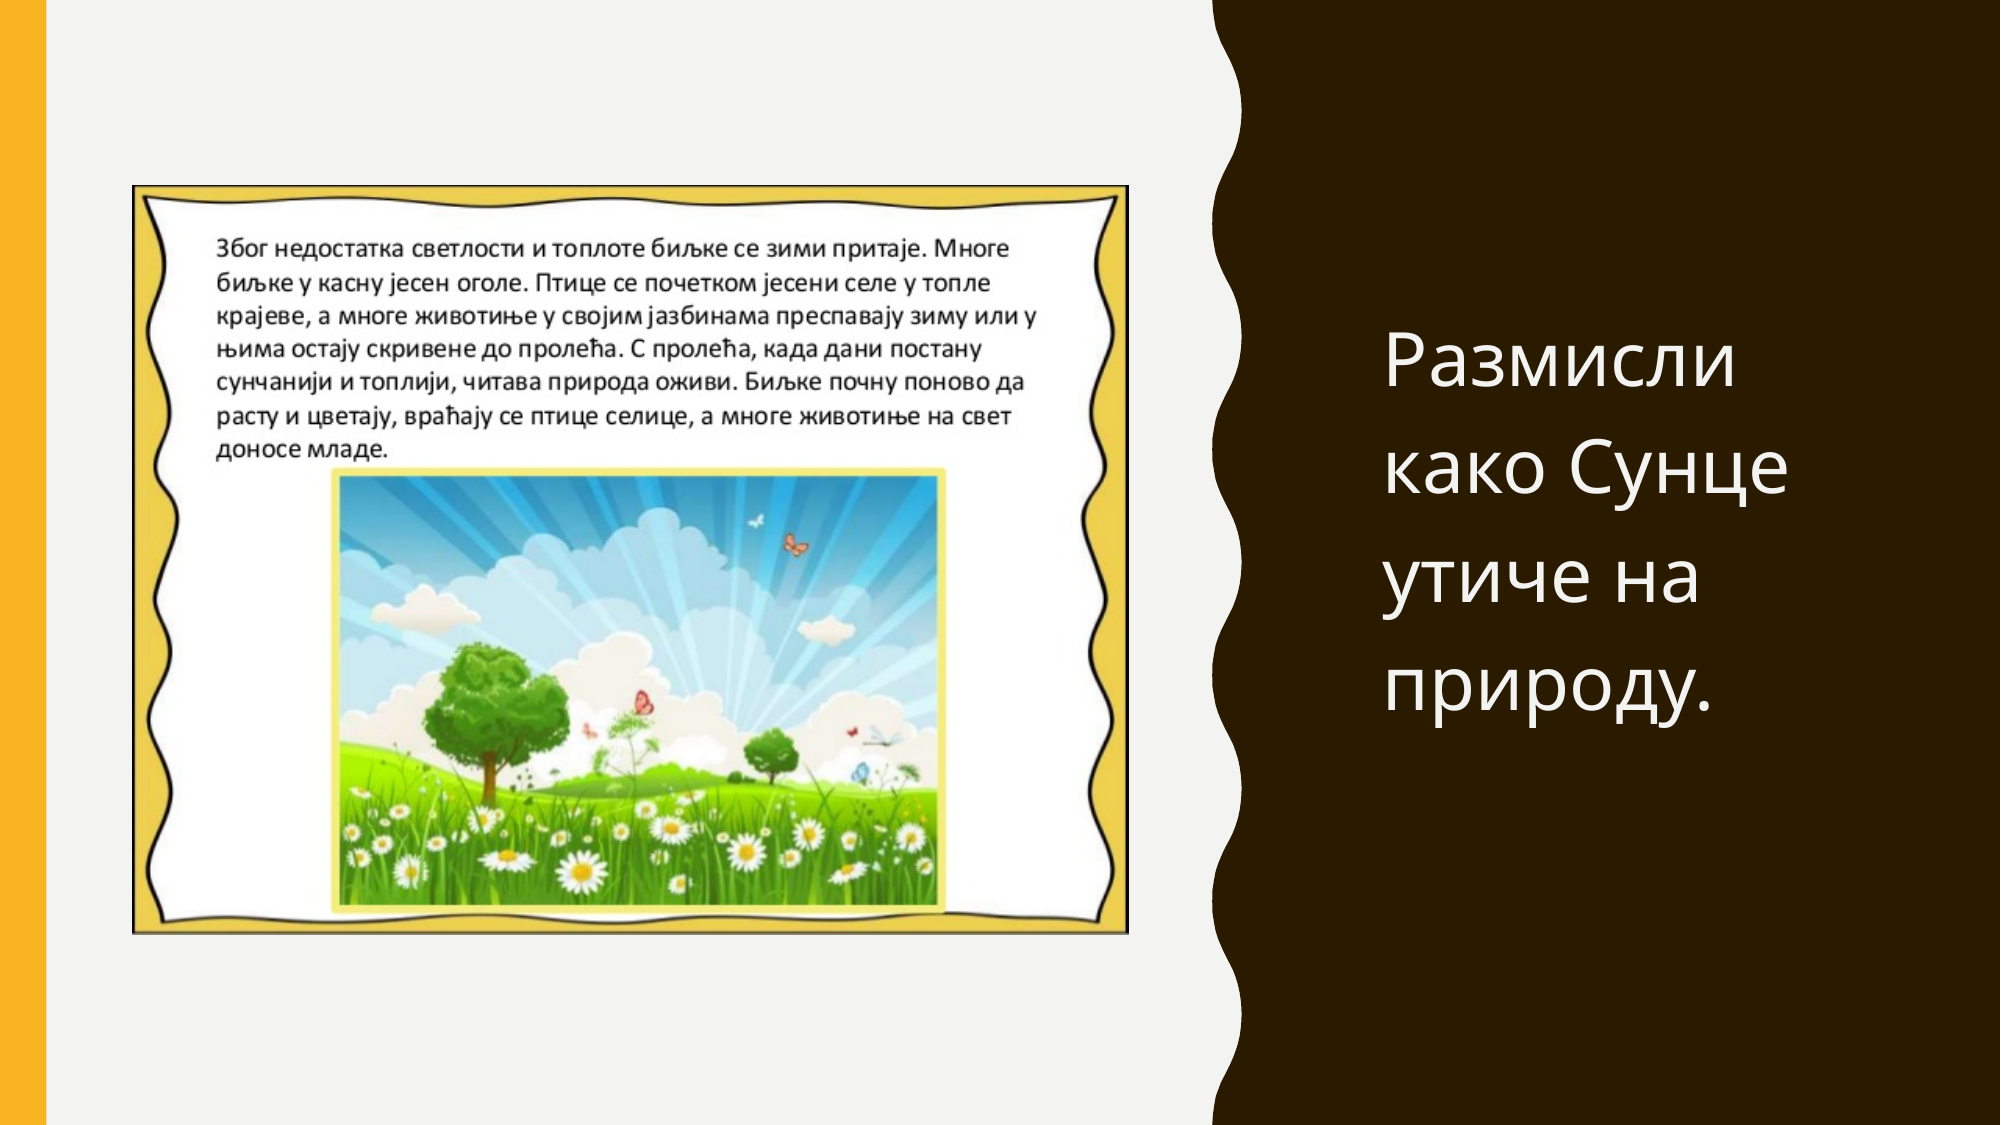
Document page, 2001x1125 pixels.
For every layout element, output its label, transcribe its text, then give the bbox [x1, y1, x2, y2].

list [132, 185, 1129, 935]
list Размисли како Сунце утиче на природу. [1367, 285, 1875, 969]
